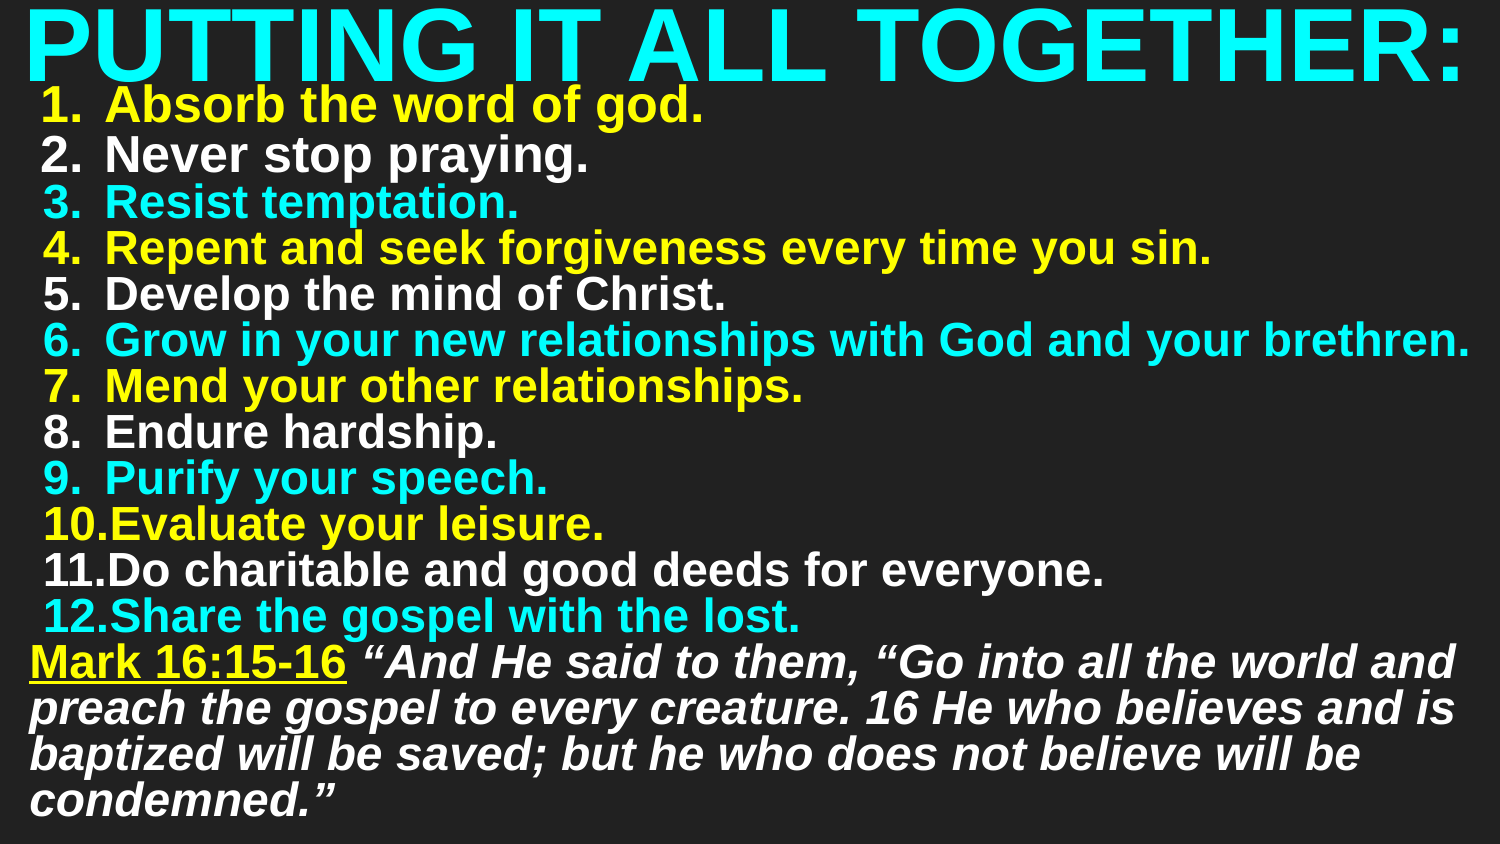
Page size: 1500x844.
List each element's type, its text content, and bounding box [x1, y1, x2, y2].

title PUTTING IT ALL TOGETHER: [0, 0, 1500, 80]
subtitle Absorb the word of god. Never stop praying. Resist temptation. Repent and seek forgiveness every time you sin. Develop the mind of Christ. Grow in your new relationships with God and your brethren. Mend your other relationships. Endure hardship. Purify your speech. Evaluate your leisure. Do charitable and good deeds for everyone. Share the gospel with the lost. Mark 16:15-16 “And He said to them, “Go into all the world and preach the gospel to every creature. 16 He who believes and is baptized will be saved; but he who does not believe will be condemned.” [14, 67, 1500, 844]
